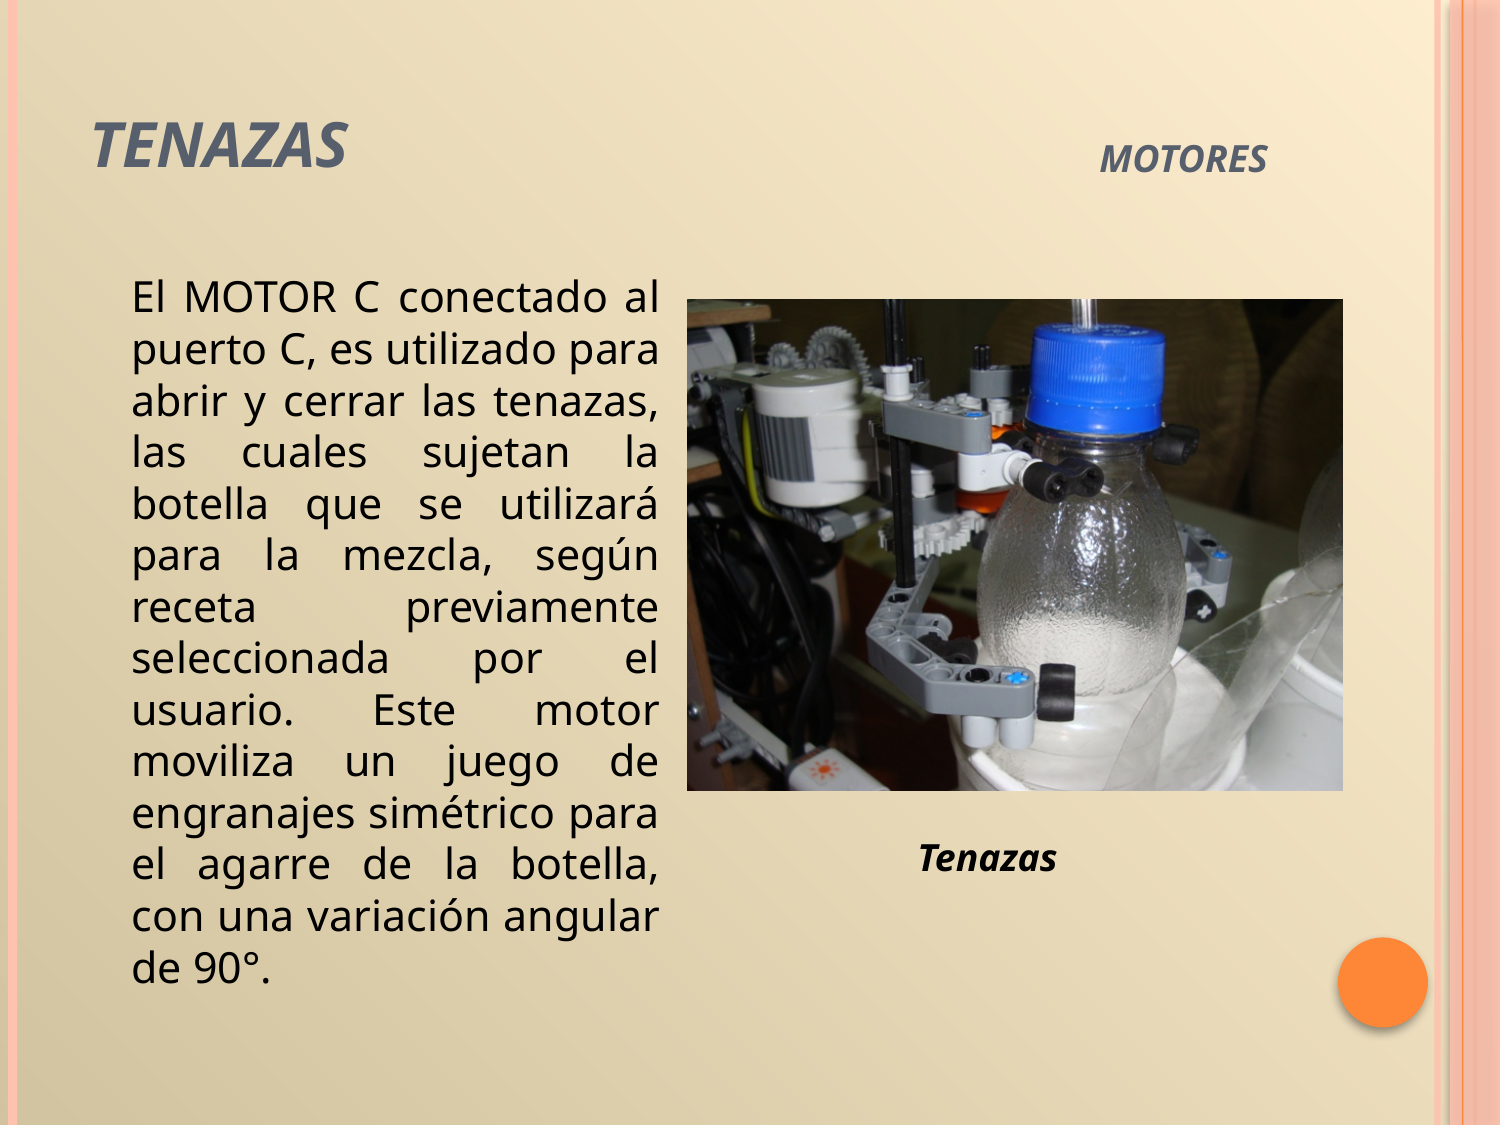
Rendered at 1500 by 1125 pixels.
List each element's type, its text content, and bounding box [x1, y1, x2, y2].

list El MOTOR C conectado al puerto C, es utilizado para abrir y cerrar las tenazas, las cuales sujetan la botella que se utilizará para la mezcla, según receta previamente seleccionada por el usuario. Este motor moviliza un juego de engranajes simétrico para el agarre de la botella, con una variación angular de 90°. [75, 262, 675, 1013]
text_box Motores [1074, 45, 1375, 188]
text_box Tenazas [75, 45, 1074, 188]
picture [687, 299, 1343, 791]
text_box Tenazas [902, 826, 1073, 887]
